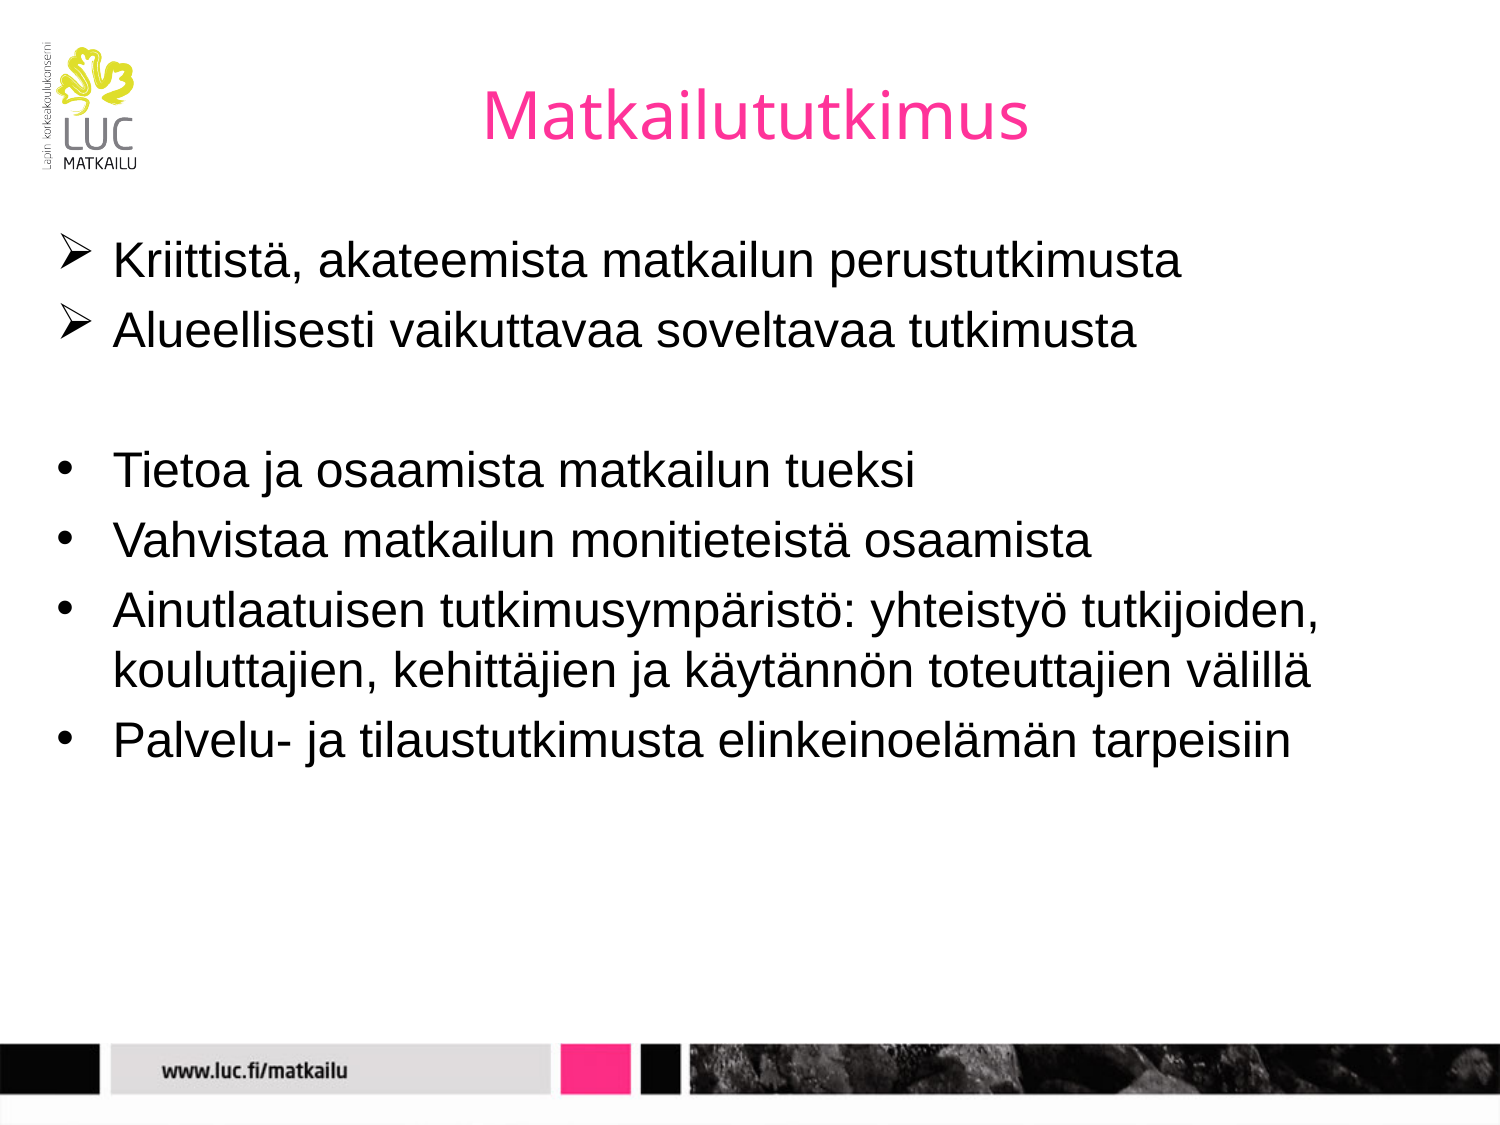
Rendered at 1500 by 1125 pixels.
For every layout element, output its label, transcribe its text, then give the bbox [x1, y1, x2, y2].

title Matkailututkimus [40, 42, 1471, 183]
list Kriittistä, akateemista matkailun perustutkimusta Alueellisesti vaikuttavaa soveltavaa tutkimusta Tietoa ja osaamista matkailun tueksi Vahvistaa matkailun monitieteistä osaamista Ainutlaatuisen tutkimusympäristö: yhteistyö tutkijoiden, kouluttajien, kehittäjien ja käytännön toteuttajien välillä Palvelu- ja tilaustutkimusta elinkeinoelämän tarpeisiin [41, 219, 1471, 1036]
picture [0, 1043, 1500, 1125]
